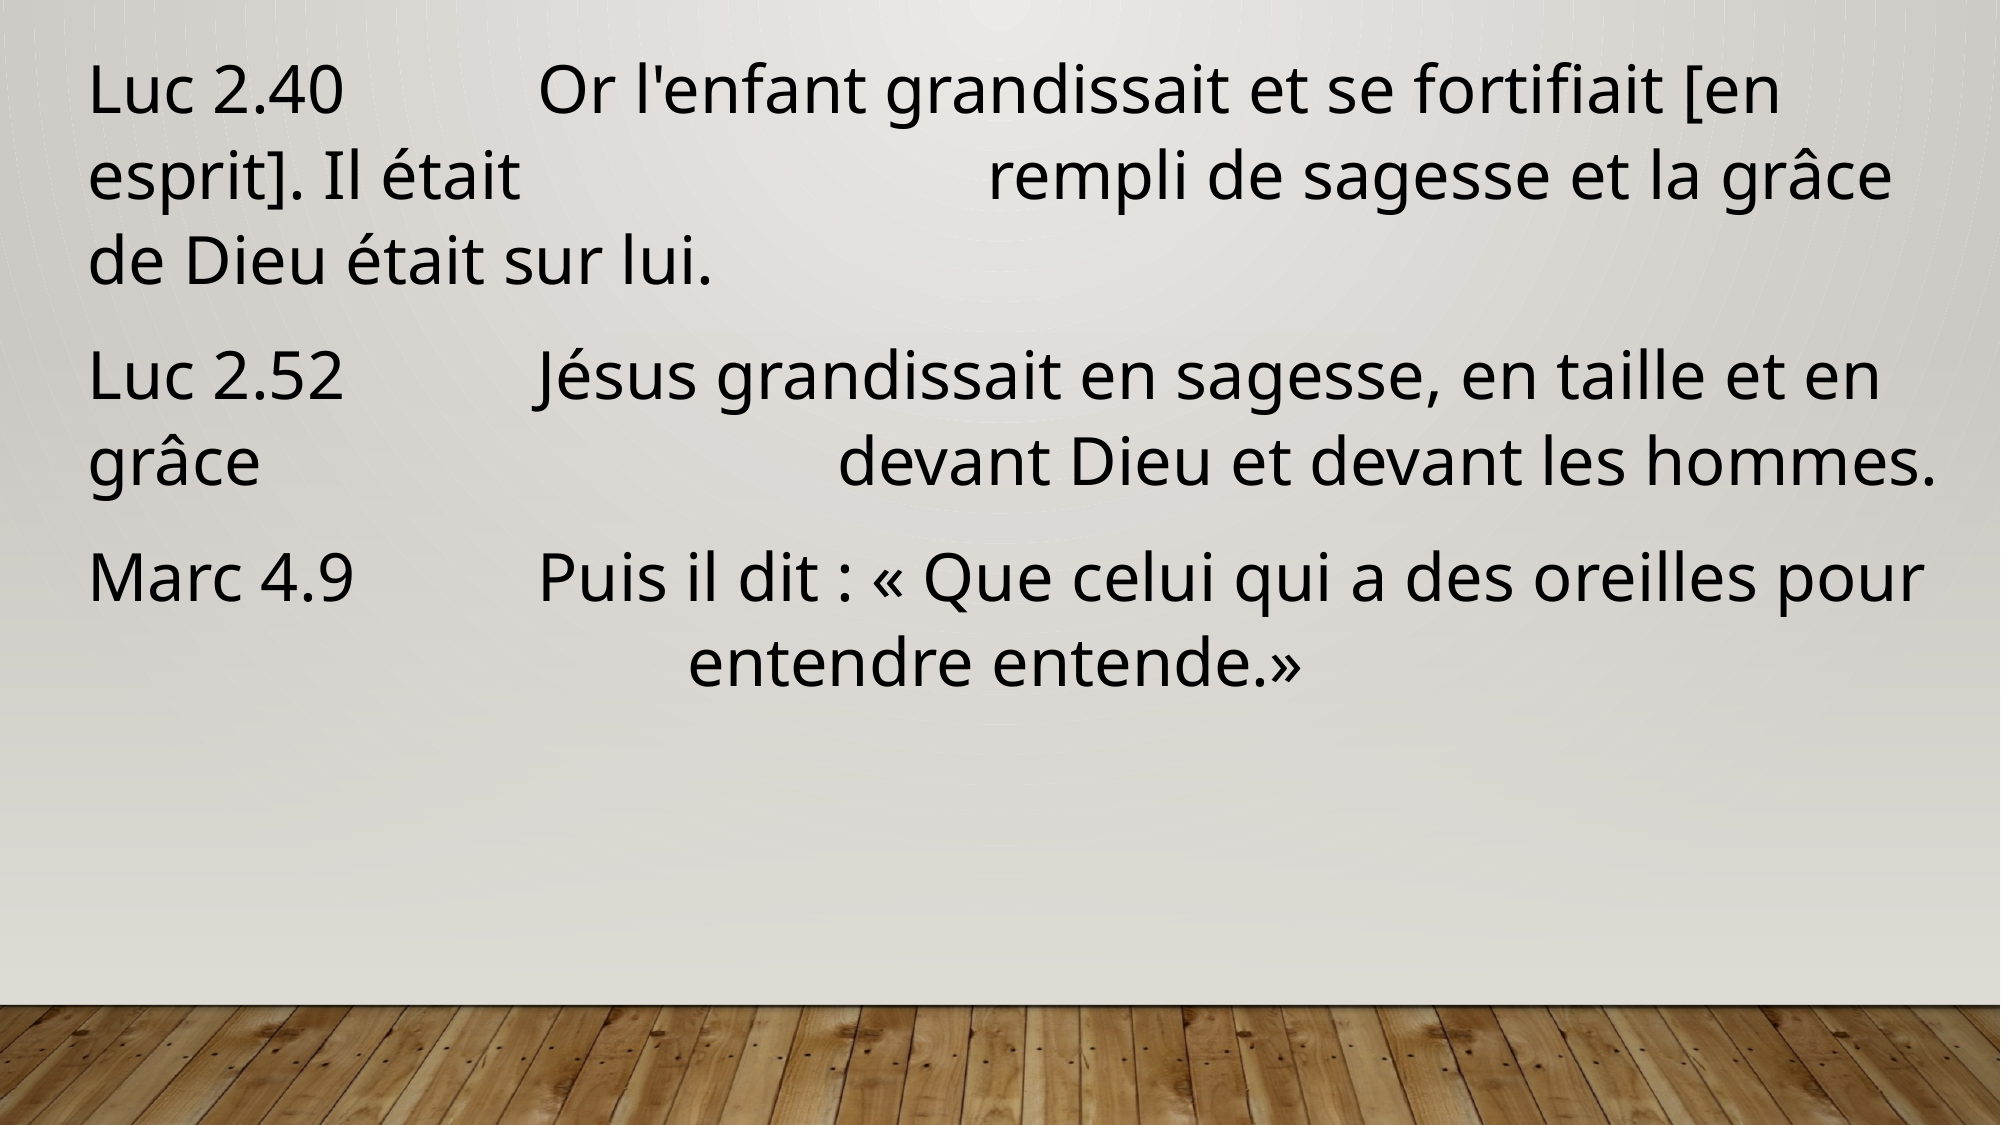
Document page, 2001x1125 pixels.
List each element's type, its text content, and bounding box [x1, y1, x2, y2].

picture [0, 1005, 2000, 1125]
text_box Luc 2.40 Or l'enfant grandissait et se fortifiait [en esprit]. Il était rempli de sagesse et la grâce de Dieu était sur lui. Luc 2.52 Jésus grandissait en sagesse, en taille et en grâce devant Dieu et devant les hommes. Marc 4.9 Puis il dit : « Que celui qui a des oreilles pour entendre entende.» [72, 33, 1976, 708]
